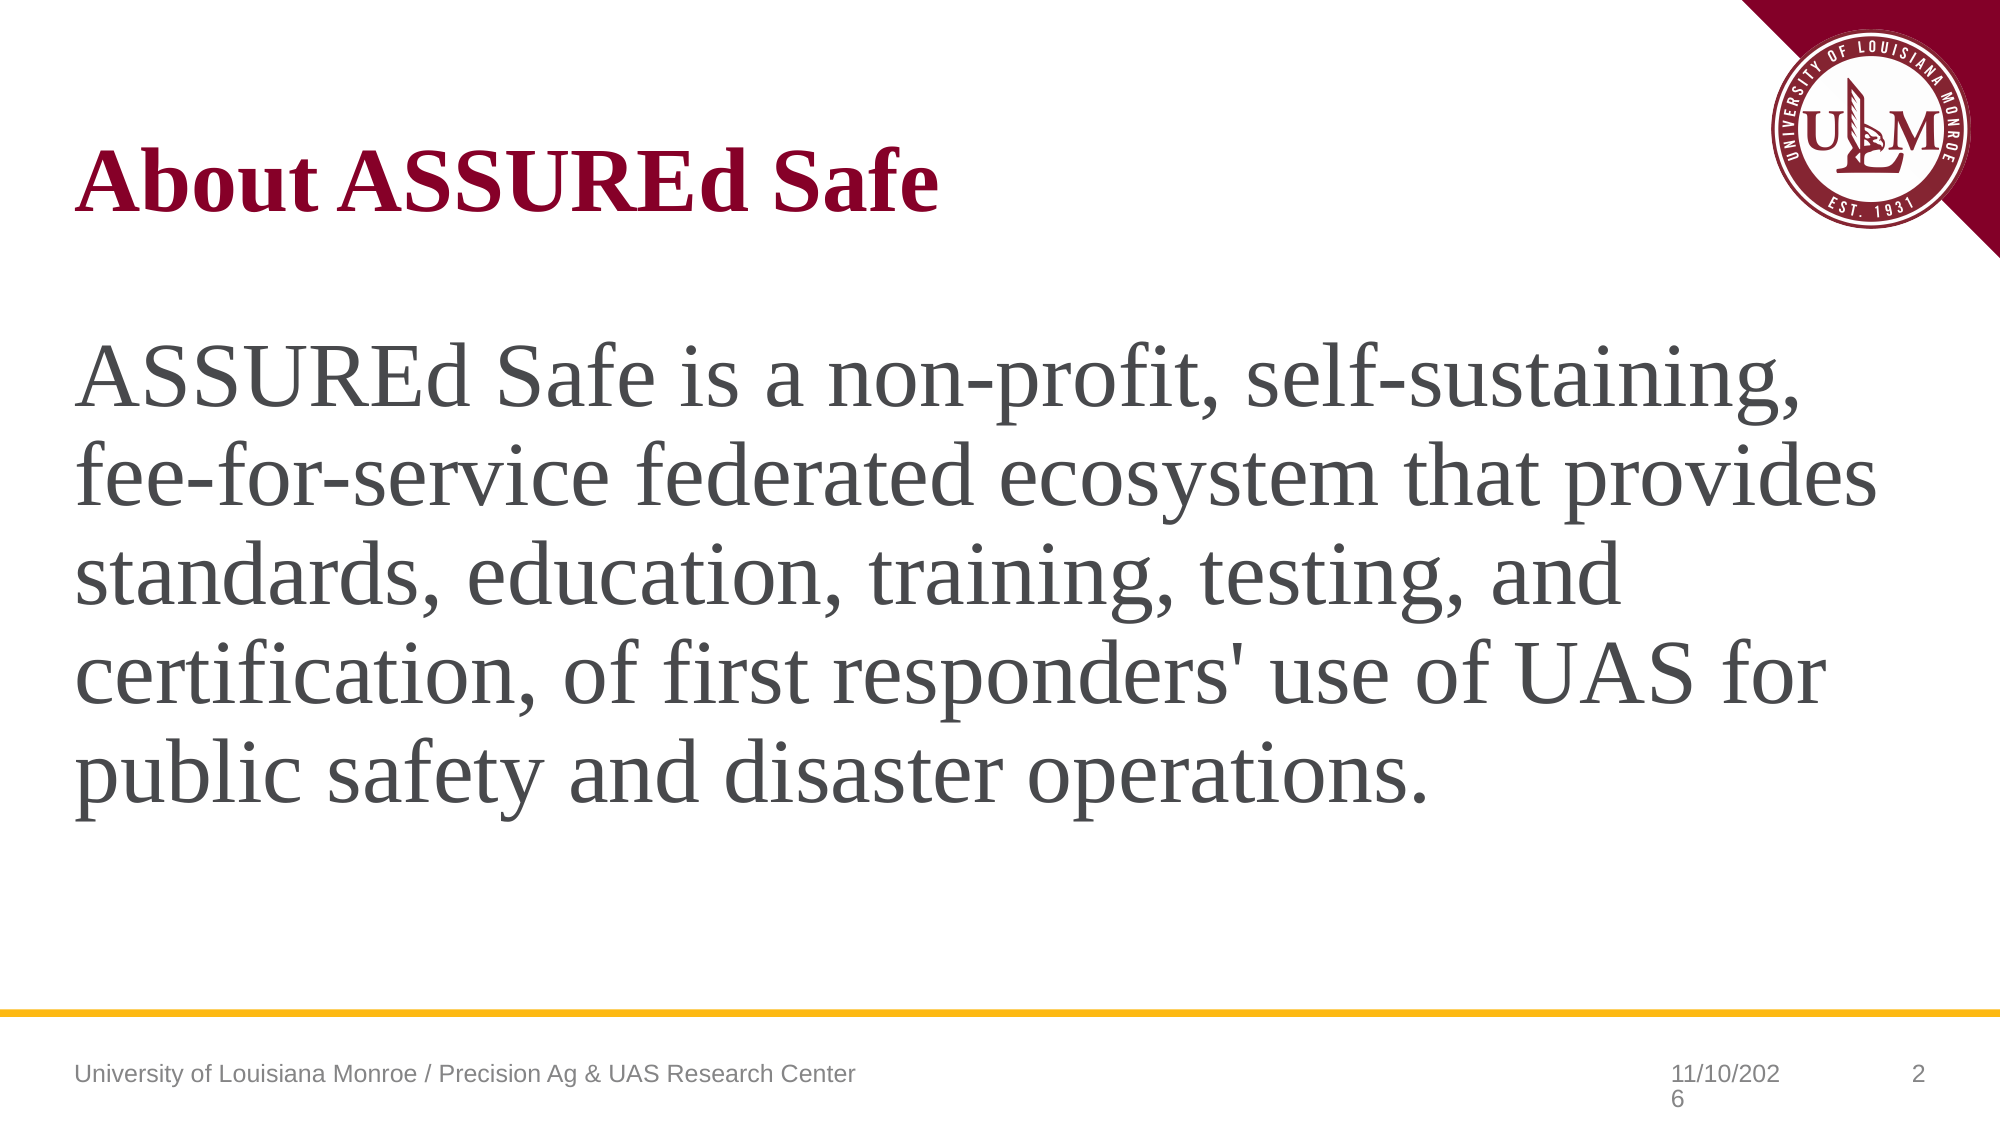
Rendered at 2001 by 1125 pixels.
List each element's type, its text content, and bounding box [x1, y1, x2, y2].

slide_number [1655, 1042, 1805, 1103]
slide_number 2 [1830, 1042, 1941, 1103]
picture [1771, 29, 1971, 229]
footer University of Louisiana Monroe / Precision Ag & UAS Research Center [59, 1042, 1630, 1103]
list ASSUREd Safe is a non-profit, self-sustaining, fee-for-service federated ecosystem that provides standards, education, training, testing, and certification, of first responders' use of UAS for public safety and disaster operations. [59, 319, 1941, 959]
title About ASSUREd Safe [59, 72, 1759, 291]
